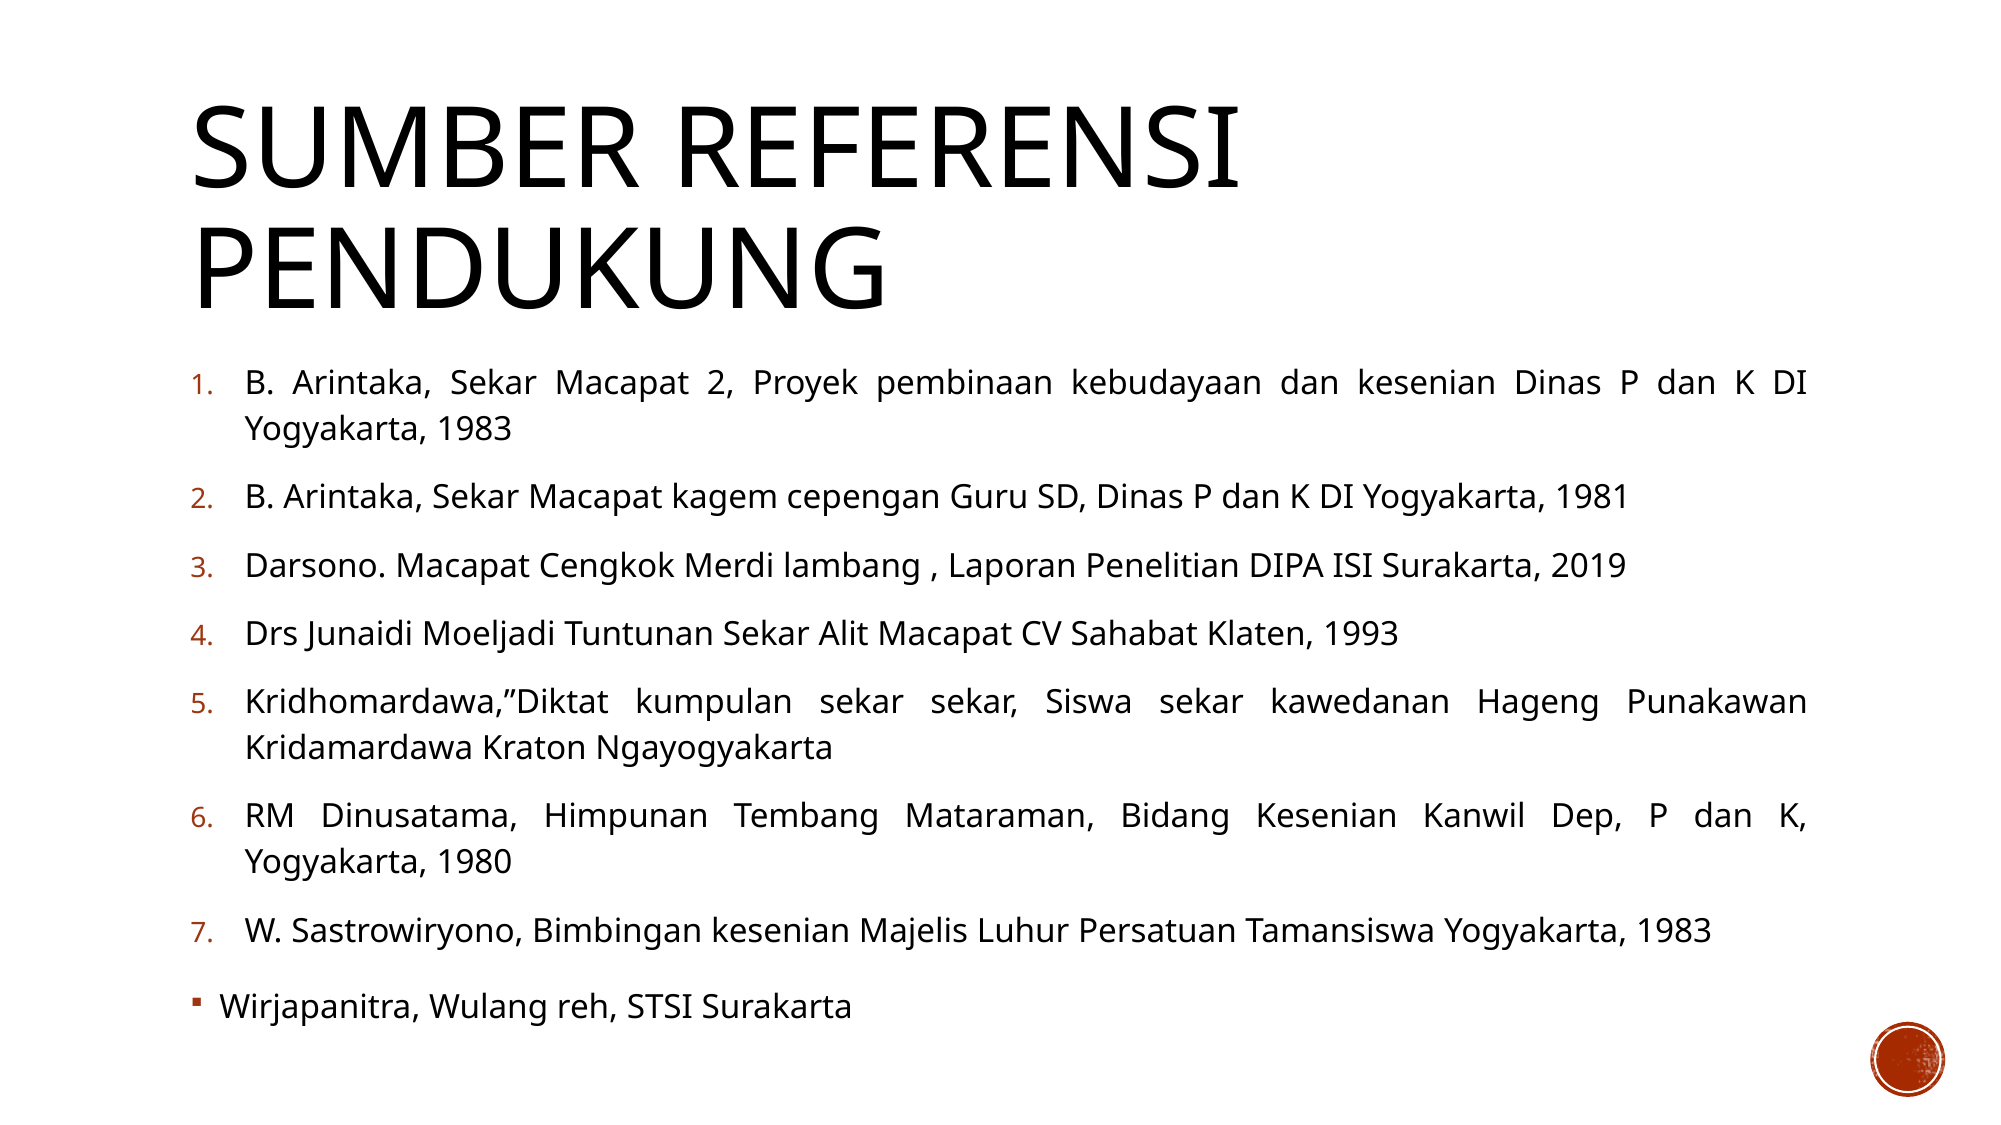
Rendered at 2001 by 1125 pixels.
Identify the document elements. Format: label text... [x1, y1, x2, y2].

list B. Arintaka, Sekar Macapat 2, Proyek pembinaan kebudayaan dan kesenian Dinas P dan K DI Yogyakarta, 1983 B. Arintaka, Sekar Macapat kagem cepengan Guru SD, Dinas P dan K DI Yogyakarta, 1981 Darsono. Macapat Cengkok Merdi lambang , Laporan Penelitian DIPA ISI Surakarta, 2019 Drs Junaidi Moeljadi Tuntunan Sekar Alit Macapat CV Sahabat Klaten, 1993 Kridhomardawa,”Diktat kumpulan sekar sekar, Siswa sekar kawedanan Hageng Punakawan Kridamardawa Kraton Ngayogyakarta RM Dinusatama, Himpunan Tembang Mataraman, Bidang Kesenian Kanwil Dep, P dan K, Yogyakarta, 1980 W. Sastrowiryono, Bimbingan kesenian Majelis Luhur Persatuan Tamansiswa Yogyakarta, 1983 Wirjapanitra, Wulang reh, STSI Surakarta [175, 348, 1826, 1046]
title Sumber referensi pendukung [175, 79, 1826, 344]
